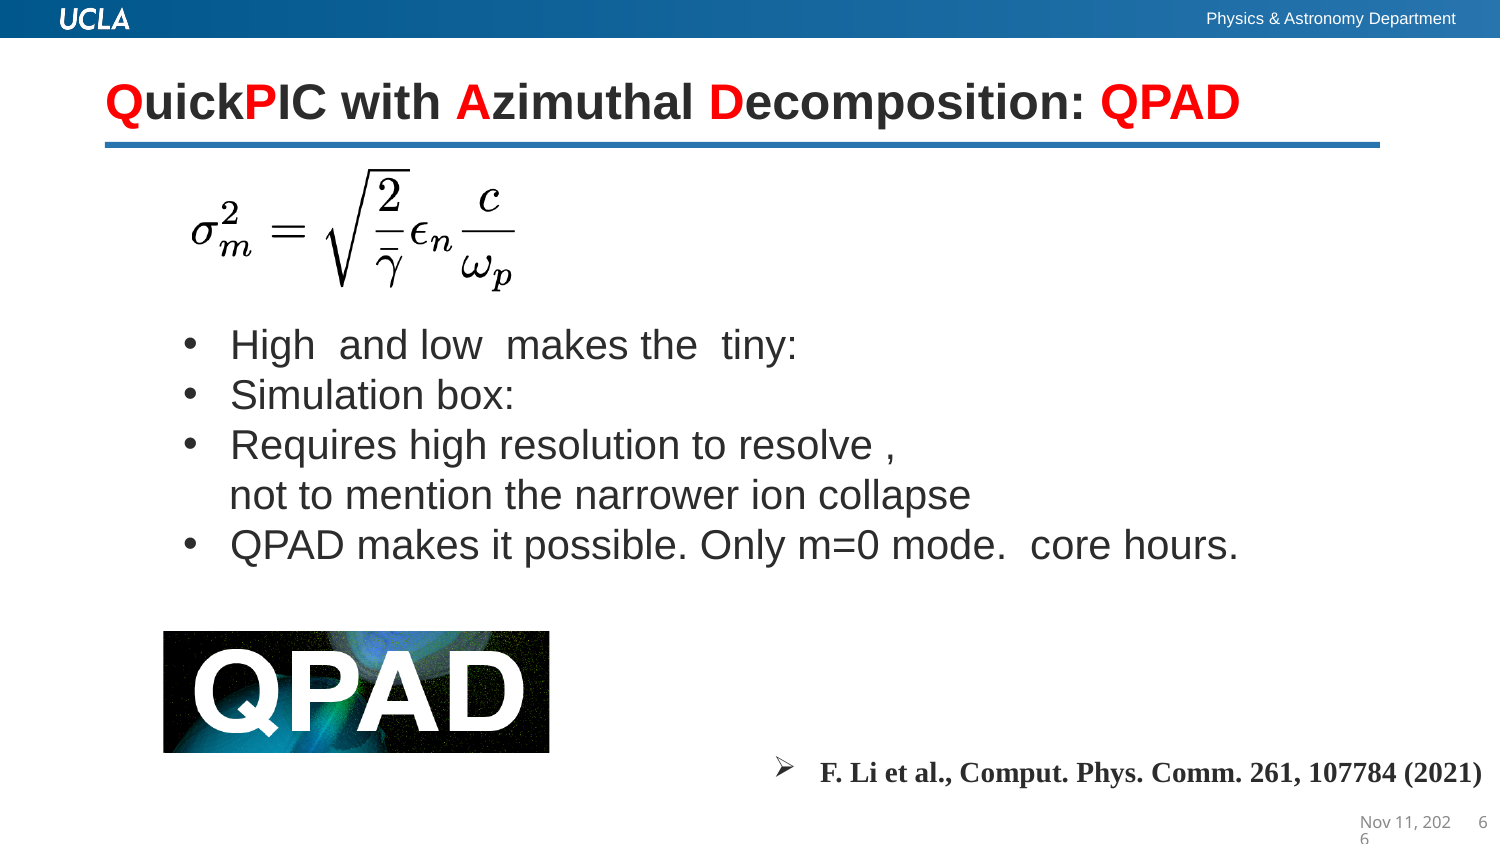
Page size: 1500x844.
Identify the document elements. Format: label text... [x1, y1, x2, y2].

picture [60, 7, 130, 30]
slide_number 10-Nov-22 [1378, 811, 1446, 844]
picture [192, 169, 515, 292]
picture [163, 631, 550, 753]
title QuickPIC with Azimuthal Decomposition: QPAD [105, 75, 1380, 131]
footer [12, 798, 1378, 844]
slide_number 6 [1446, 811, 1488, 844]
text_box F. Li et al., Comput. Phys. Comm. 261, 107784 (2021) [758, 745, 1498, 796]
